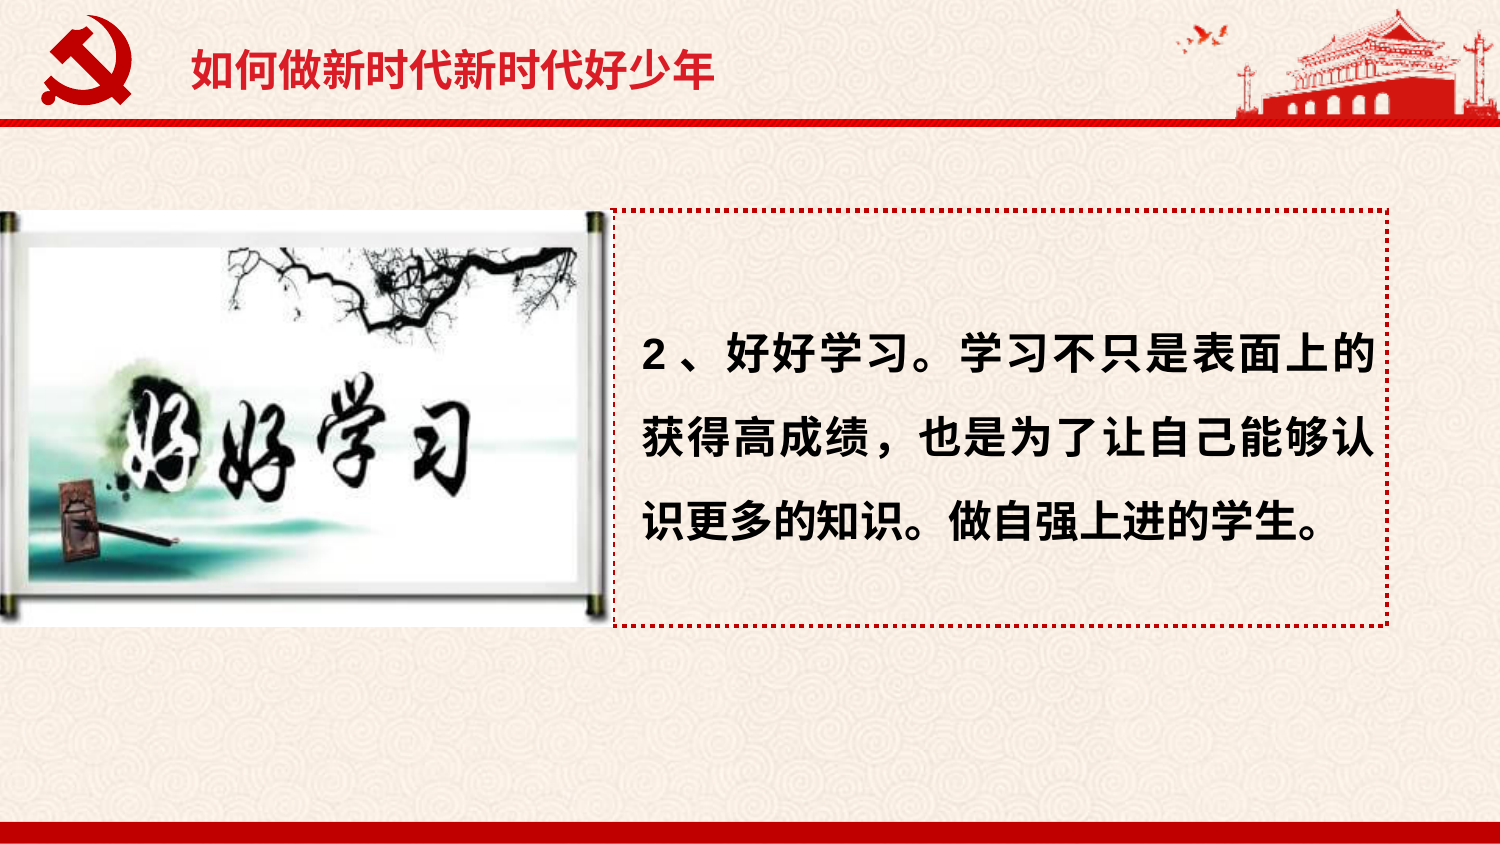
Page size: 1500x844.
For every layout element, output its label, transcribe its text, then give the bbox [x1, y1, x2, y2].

text_box 如何做新时代新时代好少年 [179, 37, 728, 102]
picture [0, 0, 1500, 821]
text_box 2、好好学习。学习不只是表面上的获得高成绩，也是为了让自己能够认识更多的知识。做自强上进的学生。 [630, 289, 1388, 555]
text_box [613, 210, 1388, 627]
